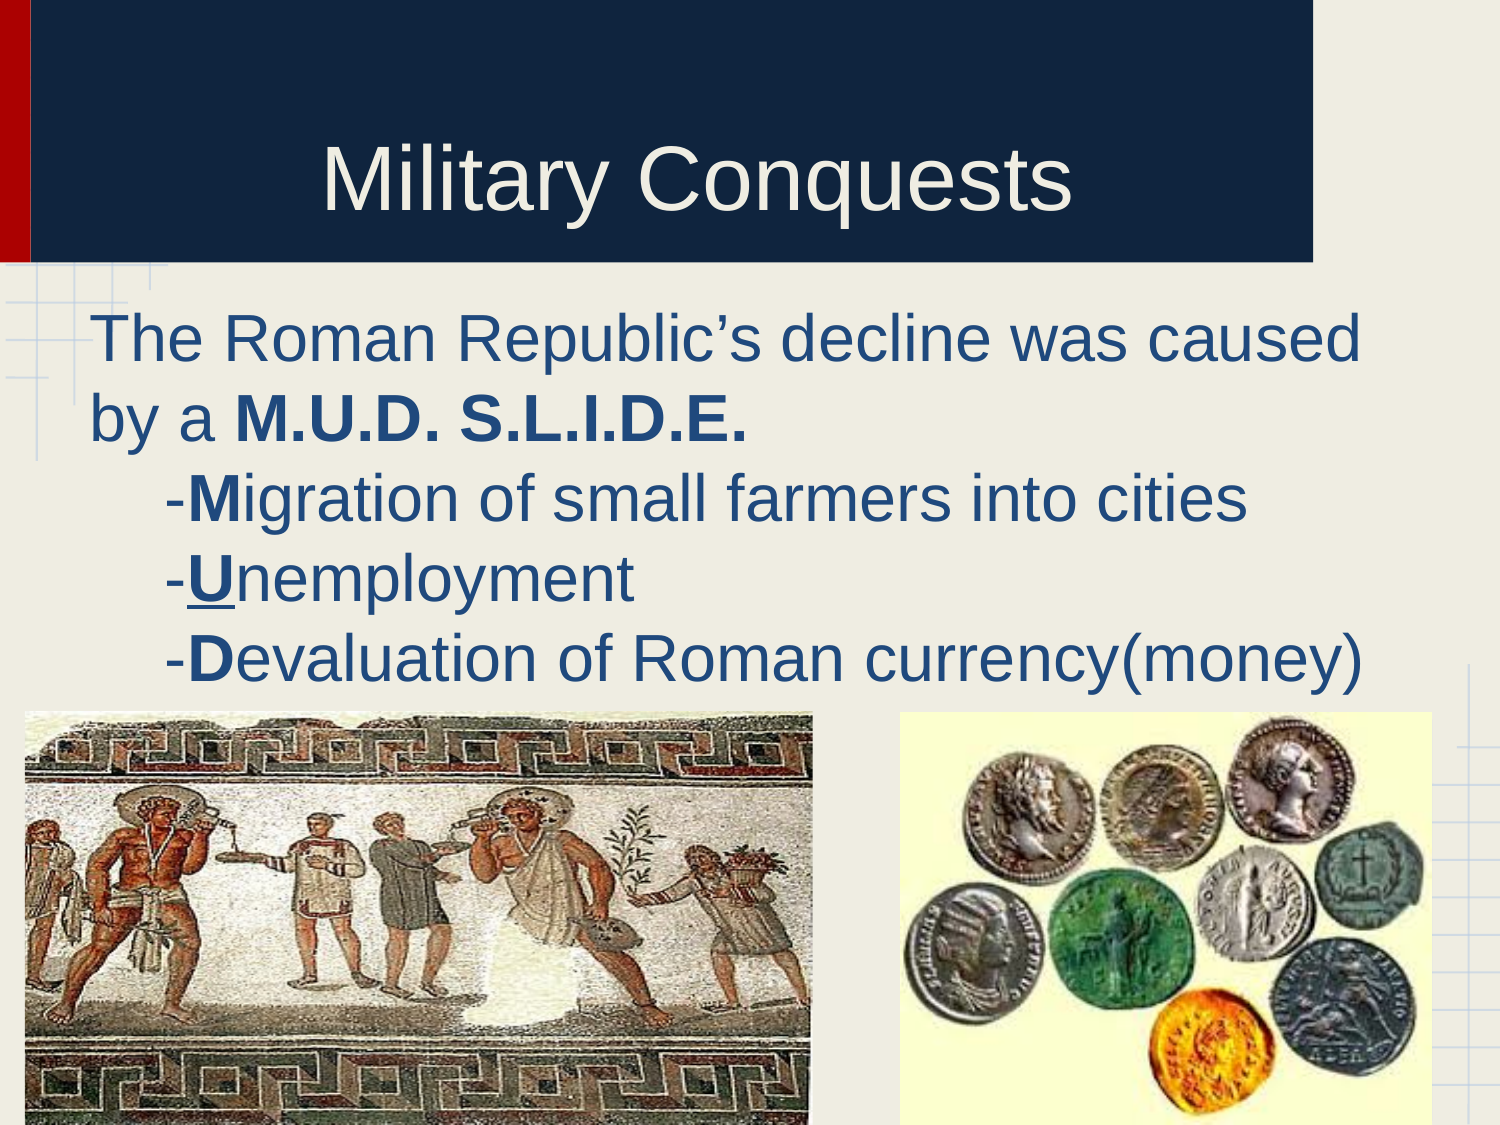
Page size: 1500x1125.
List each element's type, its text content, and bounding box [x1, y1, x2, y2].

list The Roman Republic’s decline was caused by a M.U.D. S.L.I.D.E. -Migration of small farmers into cities -Unemployment -Devaluation of Roman currency(money) [74, 279, 1425, 1074]
title Military Conquests [75, 22, 1276, 244]
picture [899, 712, 1432, 1125]
text_box [24, 711, 813, 1125]
